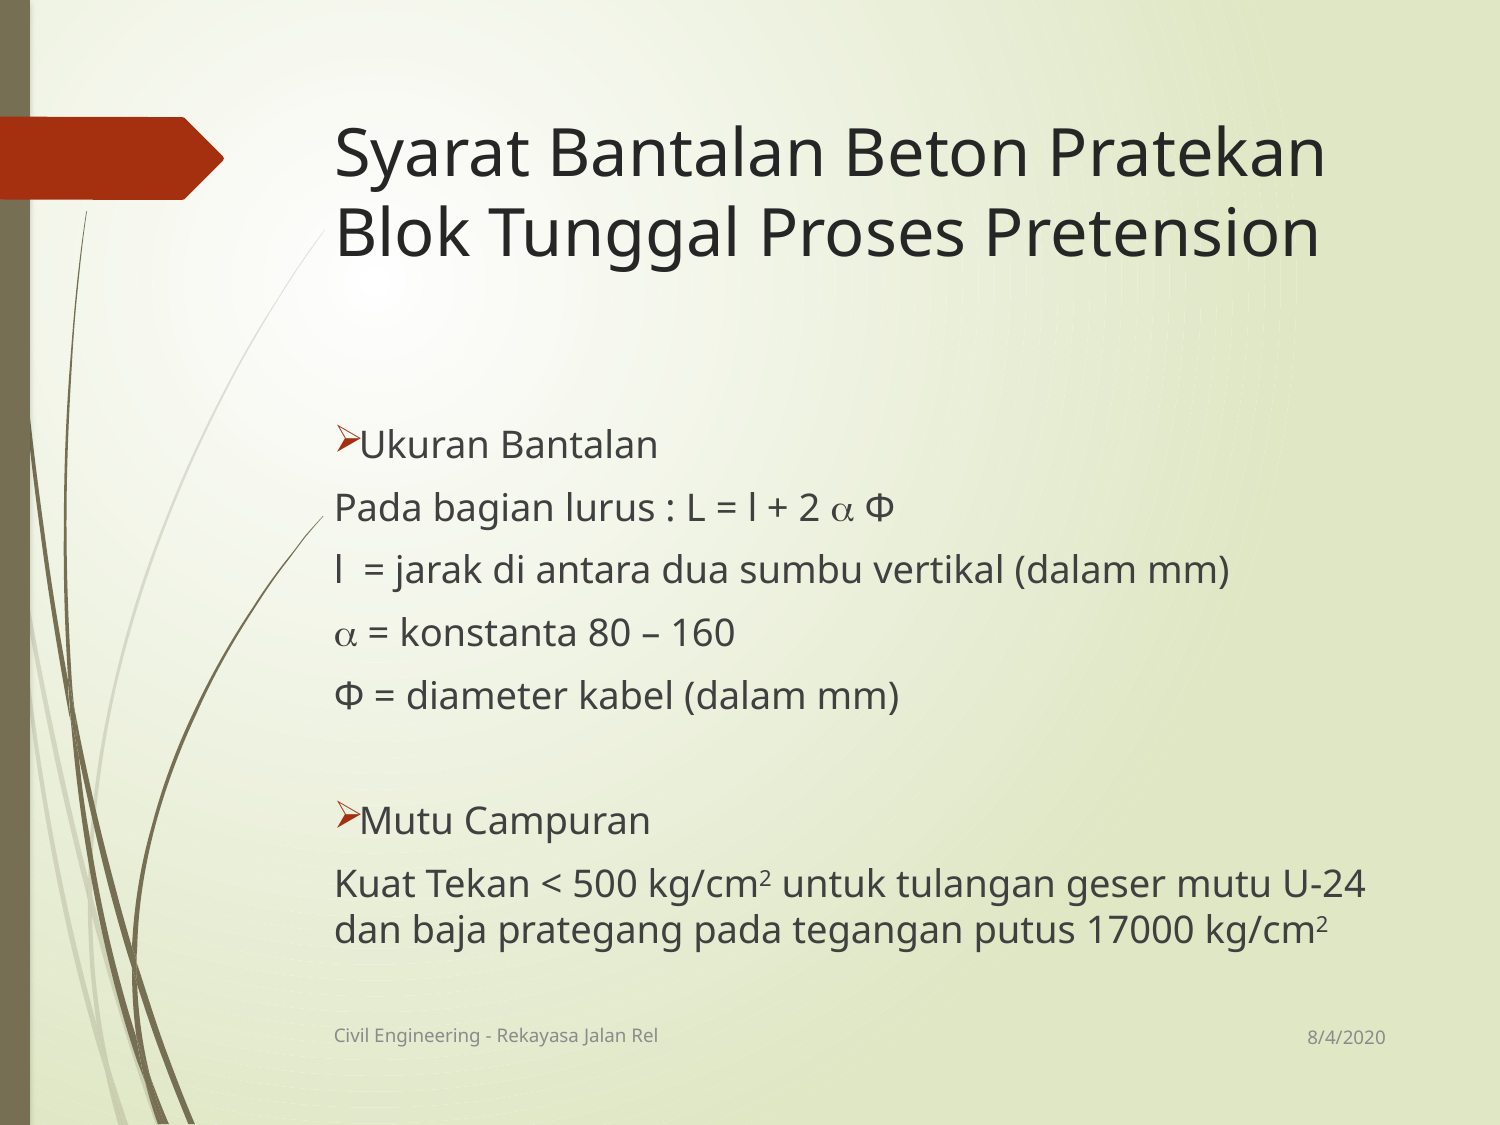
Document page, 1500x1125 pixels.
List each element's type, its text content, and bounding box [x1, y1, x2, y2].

title Syarat Bantalan Beton Pratekan Blok Tunggal Proses Pretension [319, 102, 1400, 313]
footer Civil Engineering - Rekayasa Jalan Rel [318, 1006, 1257, 1067]
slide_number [1275, 1006, 1401, 1068]
list Ukuran Bantalan Pada bagian lurus : L = l + 2  Φ l = jarak di antara dua sumbu vertikal (dalam mm)  = konstanta 80 – 160 Φ = diameter kabel (dalam mm) Mutu Campuran Kuat Tekan < 500 kg/cm2 untuk tulangan geser mutu U-24 dan baja prategang pada tegangan putus 17000 kg/cm2 [318, 350, 1400, 970]
